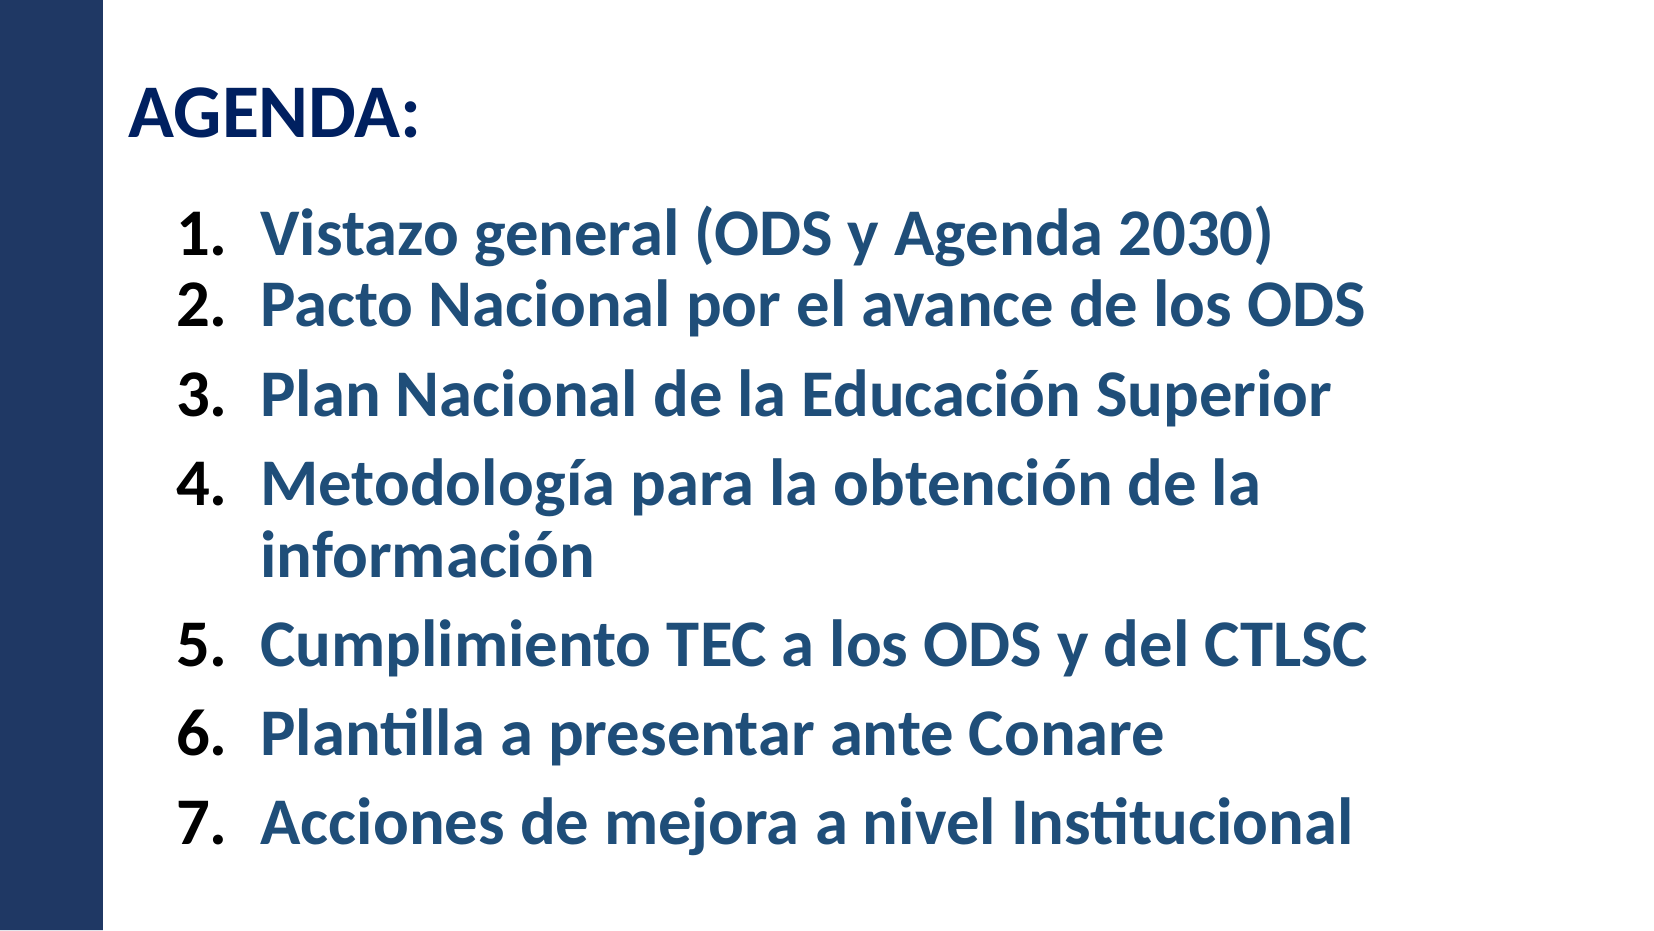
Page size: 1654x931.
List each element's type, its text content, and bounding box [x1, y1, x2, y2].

title AGENDA: [113, 49, 1540, 176]
list Vistazo general (ODS y Agenda 2030) Pacto Nacional por el avance de los ODS Plan Nacional de la Educación Superior Metodología para la obtención de la información Cumplimiento TEC a los ODS y del CTLSC Plantilla a presentar ante Conare Acciones de mejora a nivel Institucional [161, 189, 1533, 865]
text_box [0, 0, 103, 931]
